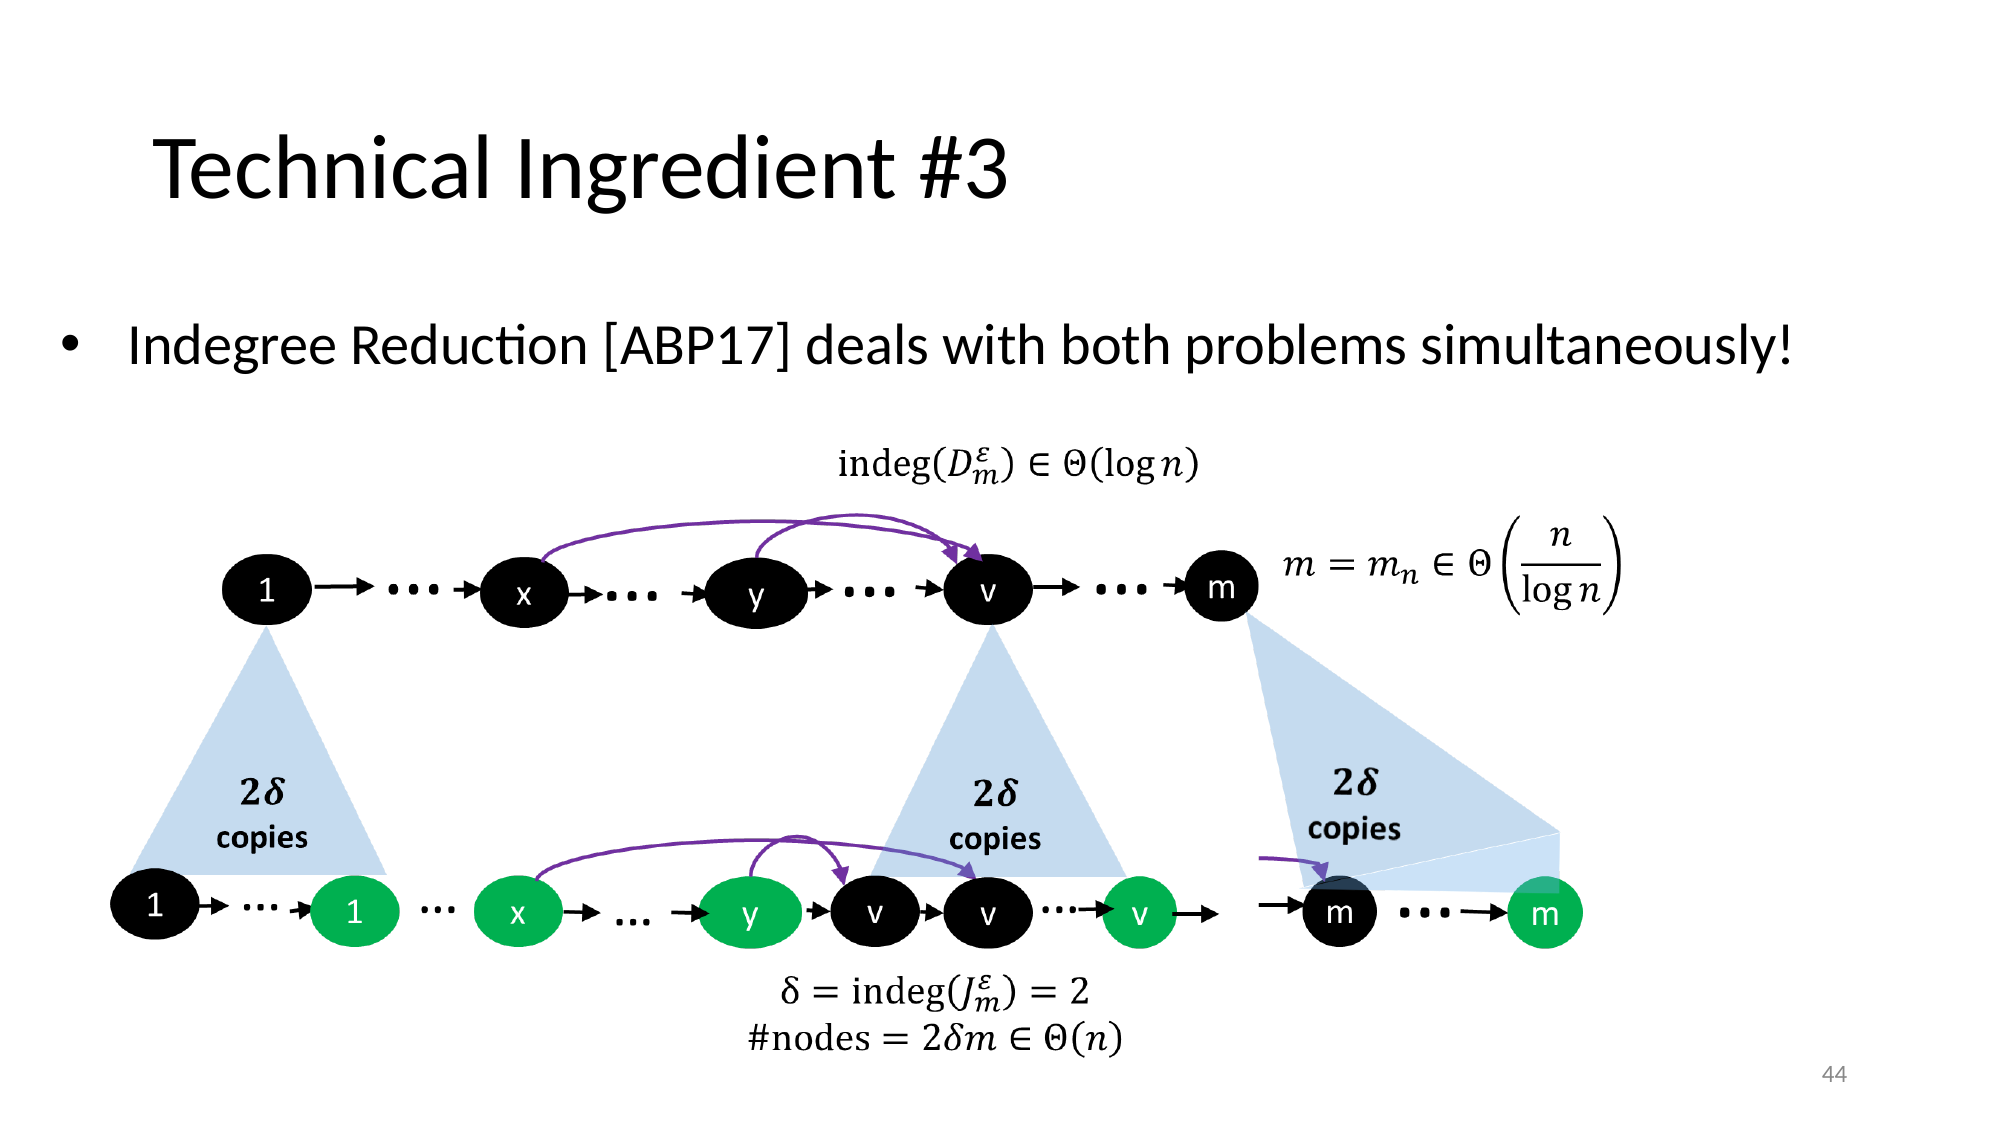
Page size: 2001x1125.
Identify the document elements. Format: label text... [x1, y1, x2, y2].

slide_number 44 [1412, 1042, 1863, 1103]
list Indegree Reduction [ABP17] deals with both problems simultaneously! [37, 299, 1913, 1014]
picture [110, 433, 1642, 1068]
title Technical Ingredient #3 [137, 59, 1863, 278]
